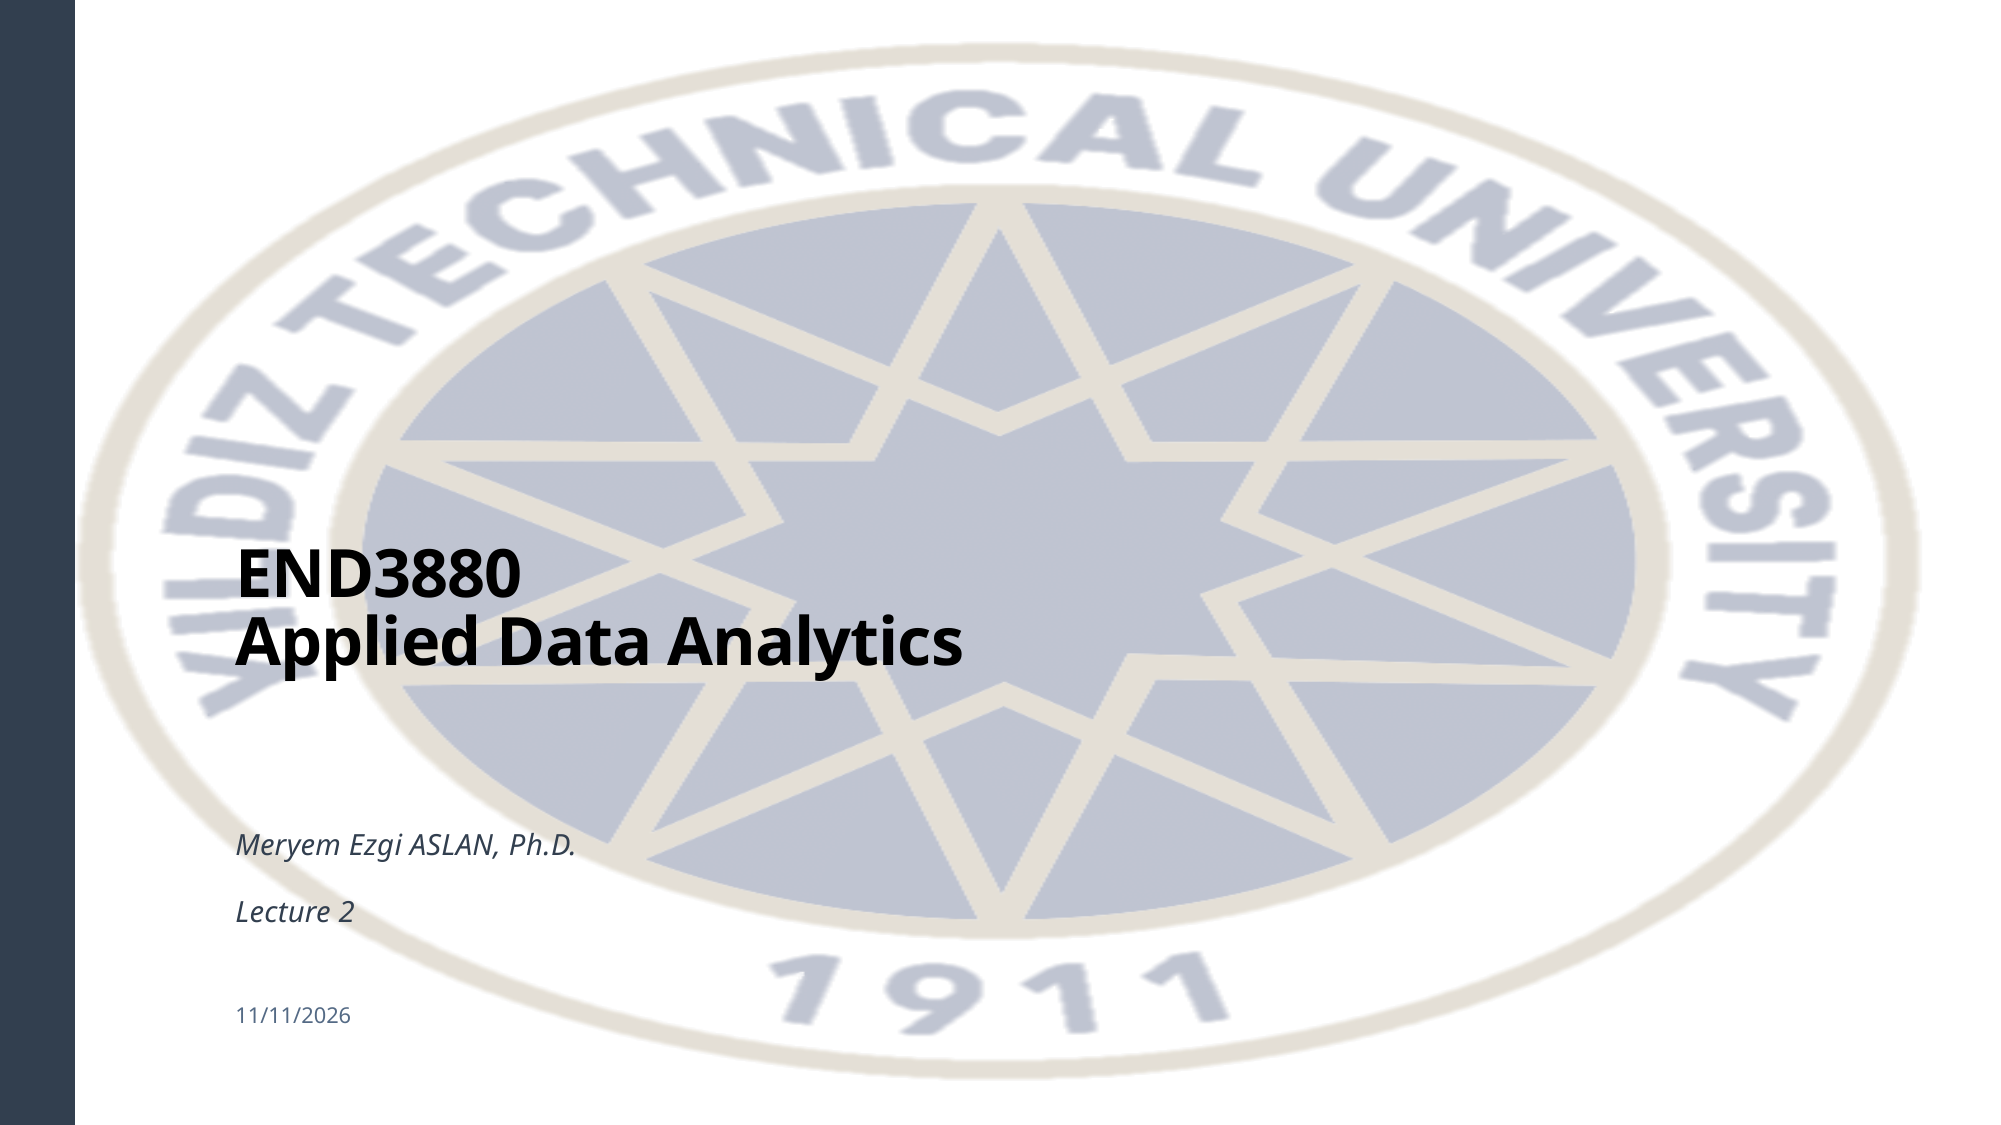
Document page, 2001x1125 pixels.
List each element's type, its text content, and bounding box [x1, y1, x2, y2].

subtitle Meryem Ezgi ASLAN, Ph.D. Lecture 2 [220, 733, 850, 1000]
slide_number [220, 986, 369, 1047]
title END3880 Applied Data Analytics [220, 214, 1766, 687]
